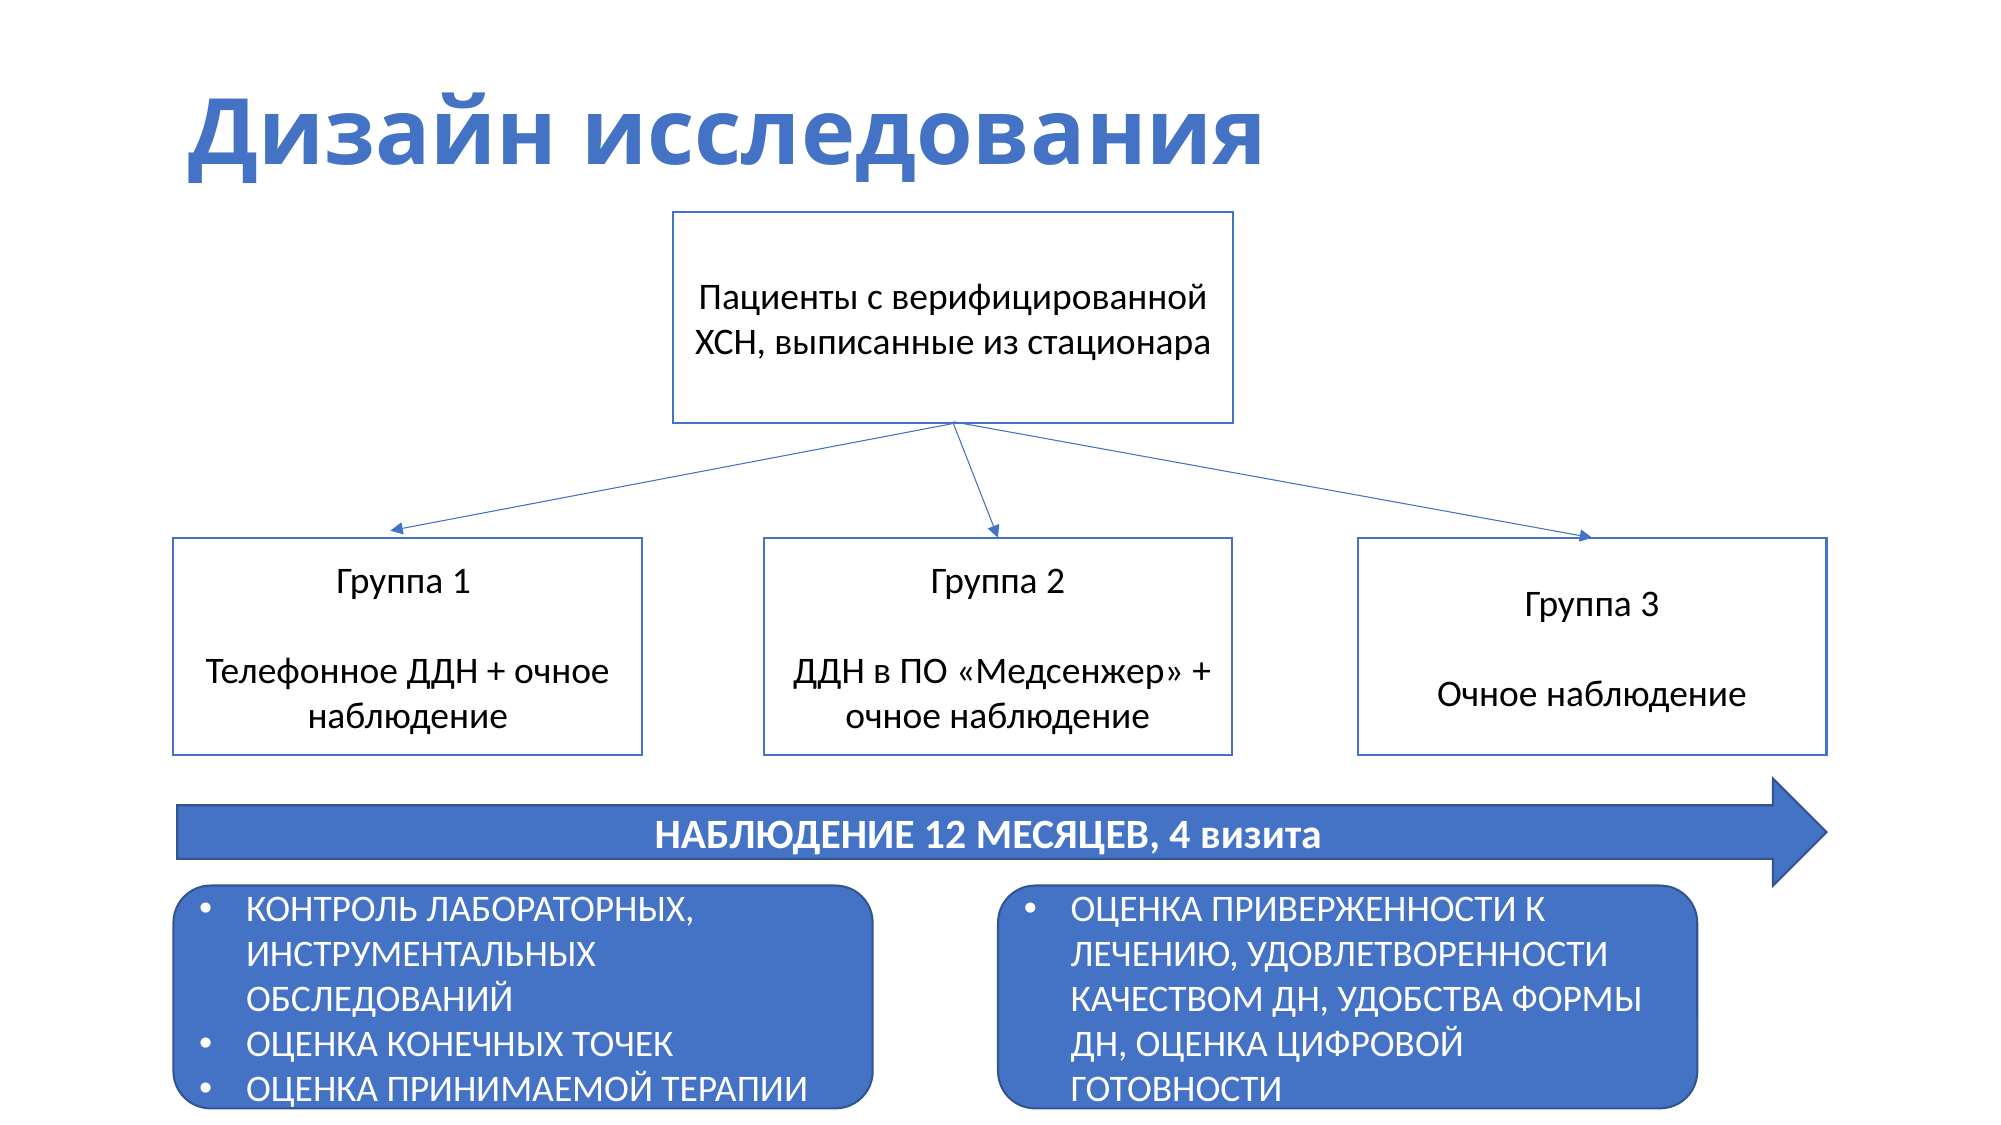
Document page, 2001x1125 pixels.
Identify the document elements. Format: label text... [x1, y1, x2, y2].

text_box Группа 3 Очное наблюдение [1357, 537, 1828, 756]
text_box Группа 1 Телефонное ДДН + очное наблюдение [172, 537, 643, 756]
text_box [953, 421, 1593, 538]
title Дизайн исследования [173, 26, 1899, 244]
text_box ОЦЕНКА ПРИВЕРЖЕННОСТИ К ЛЕЧЕНИЮ, УДОВЛЕТВОРЕННОСТИ КАЧЕСТВОМ ДН, УДОБСТВА ФОРМЫ ДН, ОЦЕНКА ЦИФРОВОЙ ГОТОВНОСТИ [996, 884, 1699, 1110]
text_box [390, 423, 953, 531]
text_box Группа 2 ДДН в ПО «Медсенжер» + очное наблюдение [763, 537, 1233, 756]
text_box КОНТРОЛЬ ЛАБОРАТОРНЫХ, ИНСТРУМЕНТАЛЬНЫХ ОБСЛЕДОВАНИЙ ОЦЕНКА КОНЕЧНЫХ ТОЧЕК ОЦЕНКА ПРИНИМАЕМОЙ ТЕРАПИИ [172, 884, 874, 1110]
text_box Пациенты с верифицированной ХСН, выписанные из стационара [672, 211, 1234, 423]
text_box НАБЛЮДЕНИЕ 12 МЕСЯЦЕВ, 4 визита [176, 775, 1828, 889]
